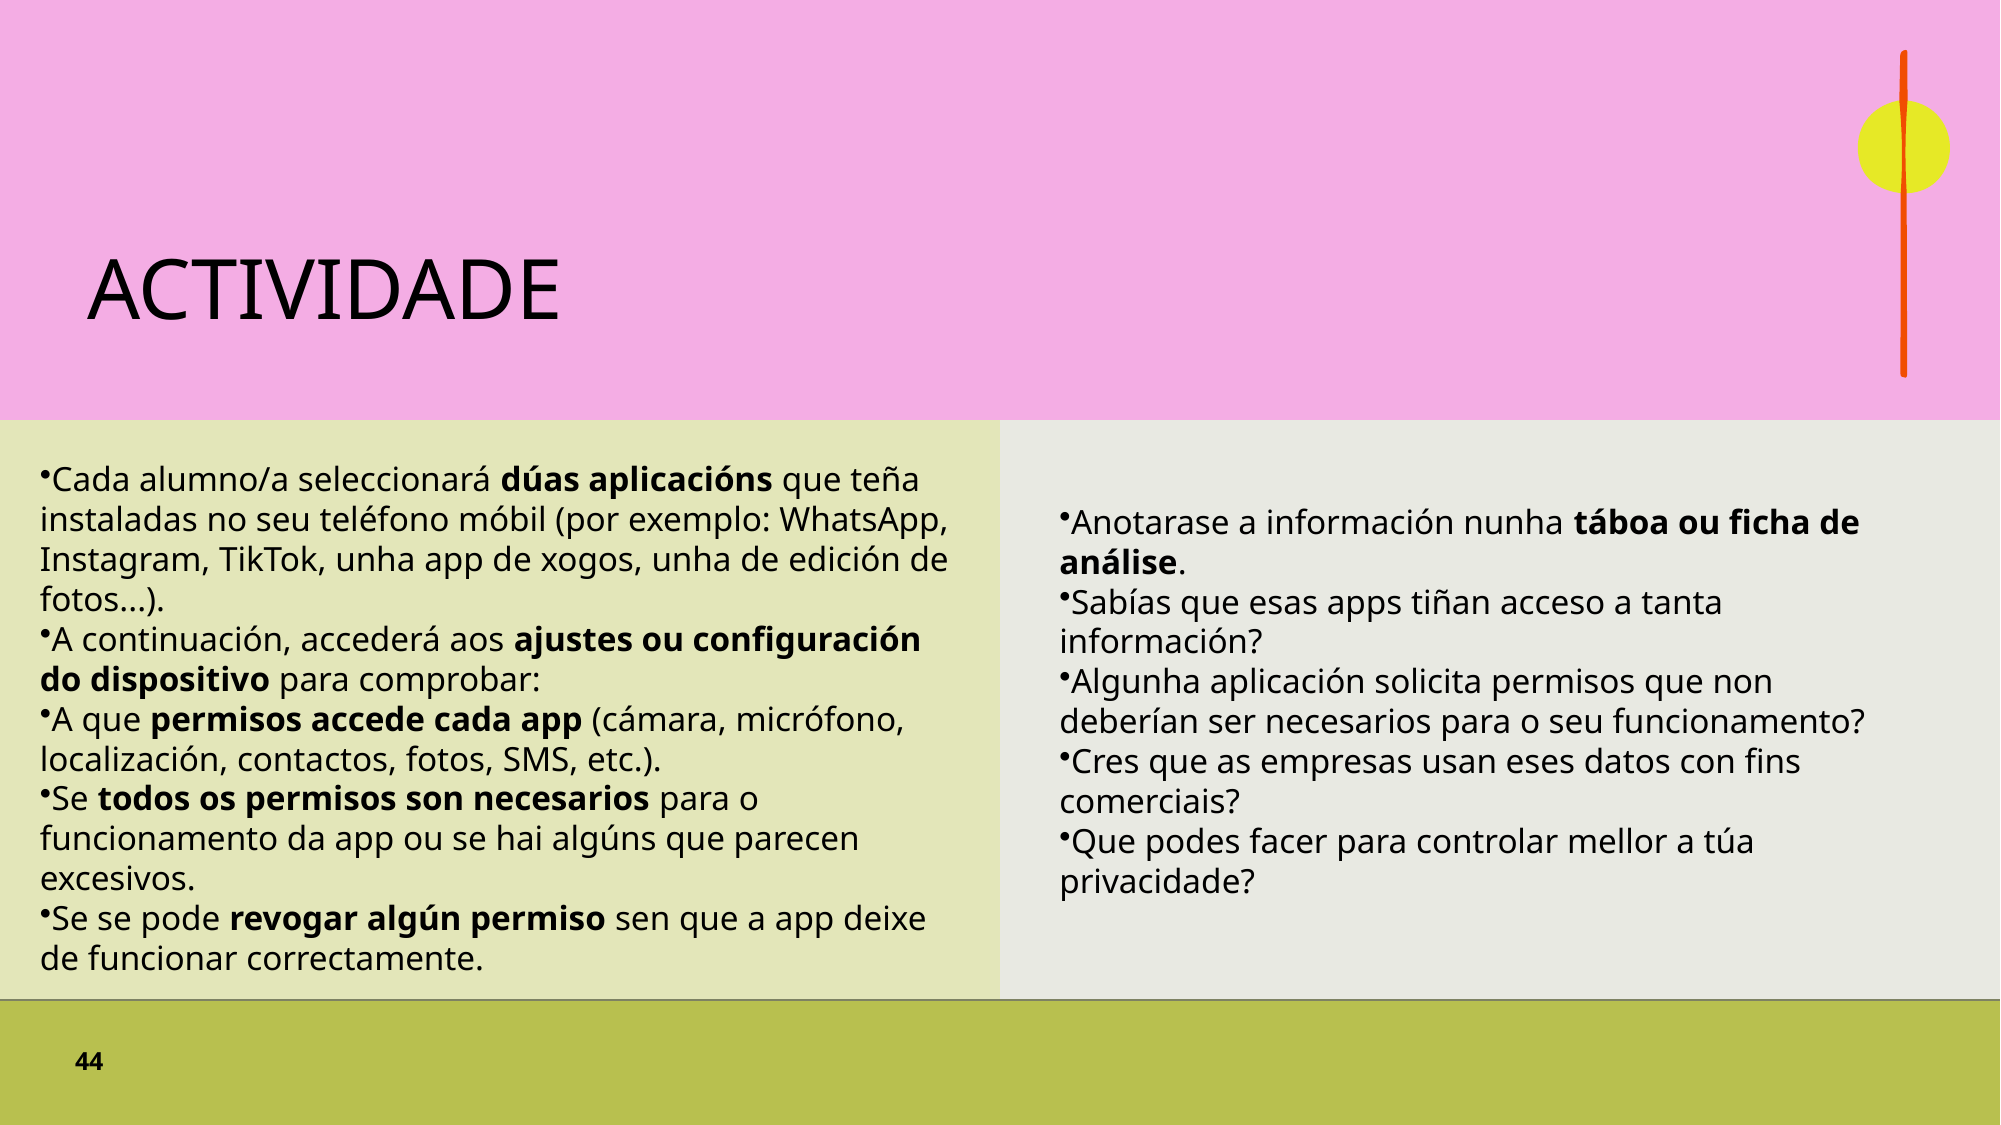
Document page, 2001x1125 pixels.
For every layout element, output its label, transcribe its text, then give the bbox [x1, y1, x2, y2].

list Anotarase a información nunha táboa ou ficha de análise. Sabías que esas apps tiñan acceso a tanta información? Algunha aplicación solicita permisos que non deberían ser necesarios para o seu funcionamento? Cres que as empresas usan eses datos con fins comerciais? Que podes facer para controlar mellor a túa privacidade? [1044, 374, 1882, 1027]
list Cada alumno/a seleccionará dúas aplicacións que teña instaladas no seu teléfono móbil (por exemplo: WhatsApp, Instagram, TikTok, unha app de xogos, unha de edición de fotos...). A continuación, accederá aos ajustes ou configuración do dispositivo para comprobar: A que permisos accede cada app (cámara, micrófono, localización, contactos, fotos, SMS, etc.). Se todos os permisos son necesarios para o funcionamento da app ou se hai algúns que parecen excesivos. Se se pode revogar algún permiso sen que a app deixe de funcionar correctamente. [24, 391, 975, 1045]
title actividade [86, 67, 1815, 338]
slide_number 44 [75, 1045, 180, 1080]
